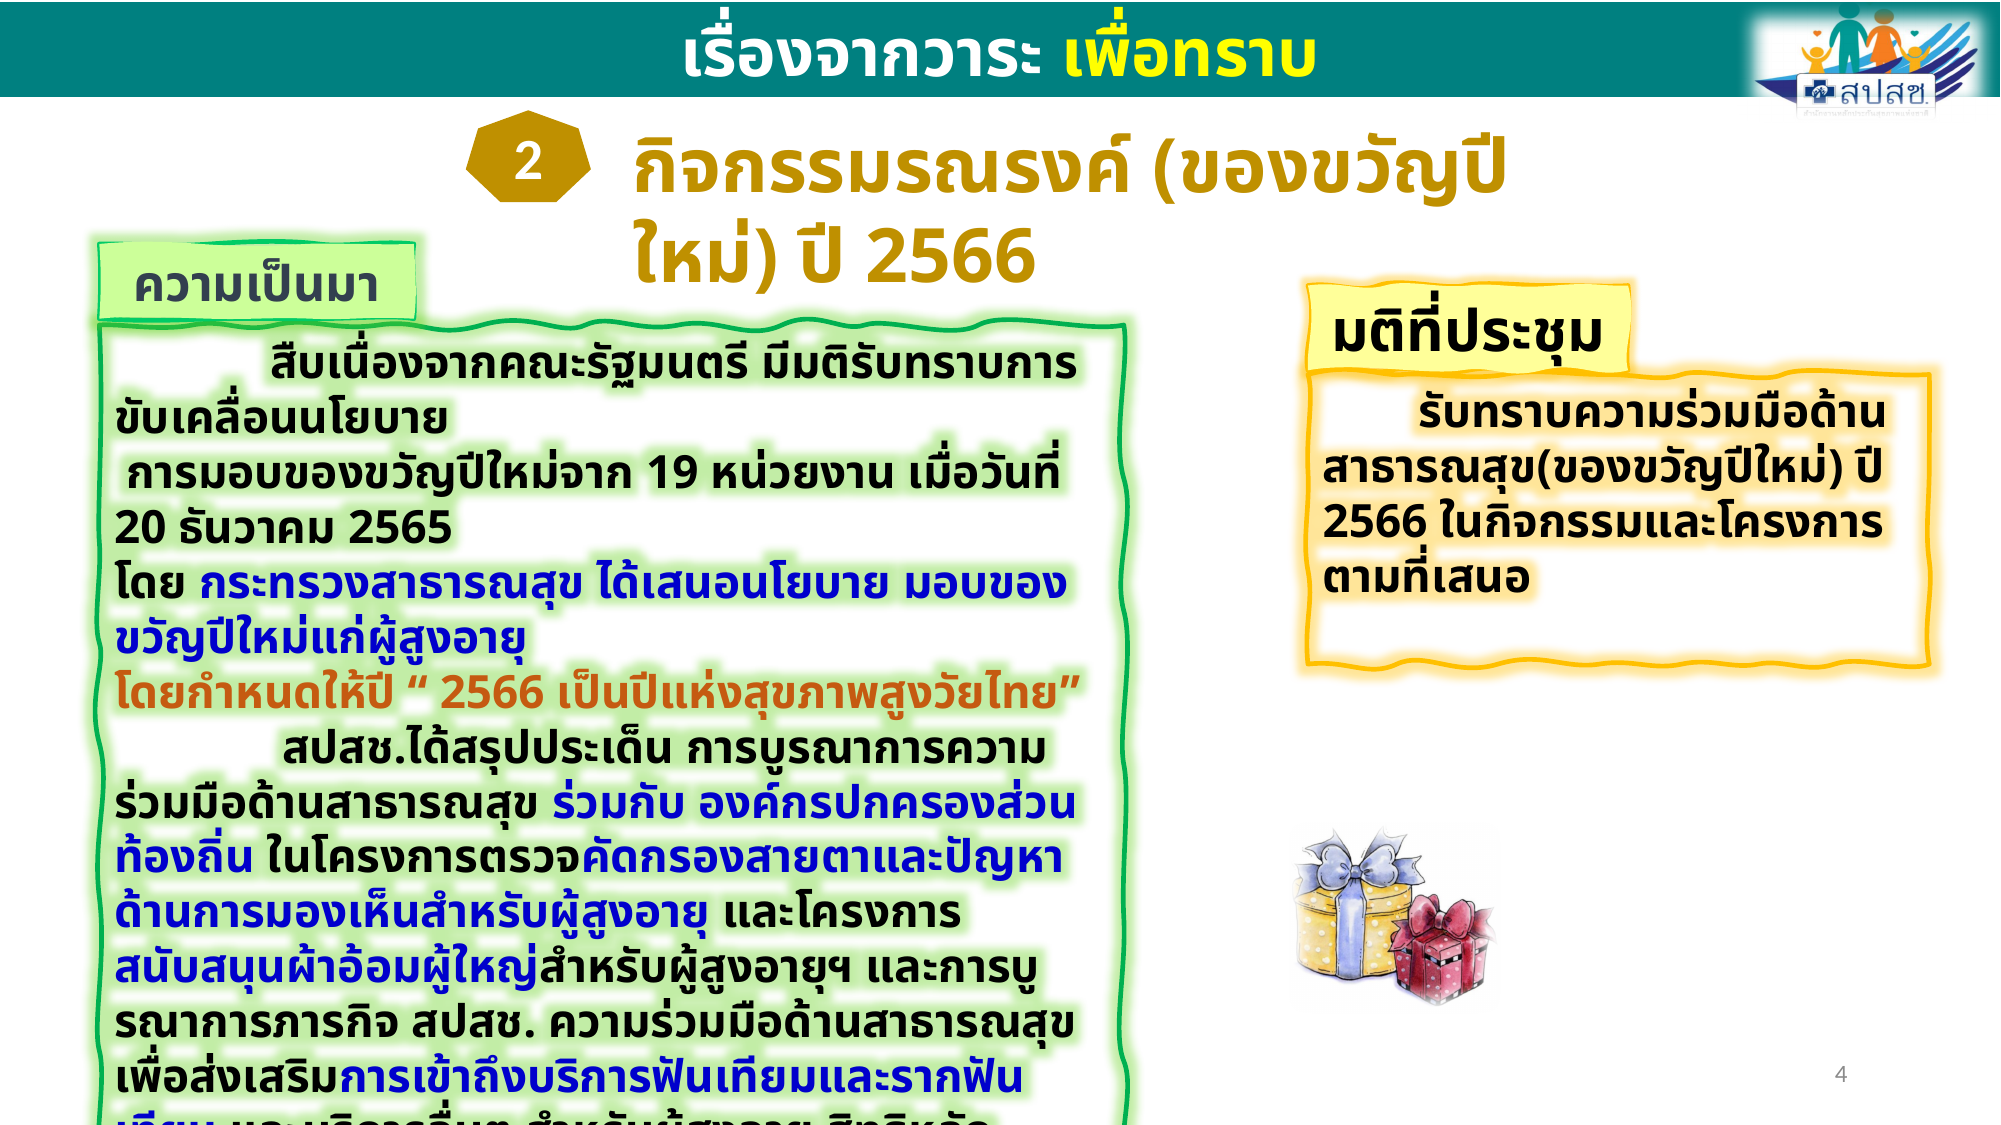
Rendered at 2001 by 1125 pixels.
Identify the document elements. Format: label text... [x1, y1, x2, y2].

picture [1287, 820, 1502, 1015]
text_box 2 [464, 109, 593, 204]
text_box มติที่ประชุม [1306, 282, 1632, 374]
picture [1735, 0, 2000, 123]
text_box ความเป็นมา [99, 241, 416, 321]
slide_number 4 [1412, 1042, 1863, 1103]
text_box สืบเนื่องจากคณะรัฐมนตรี มีมติรับทราบการขับเคลื่อนนโยบาย การมอบของขวัญปีใหม่จาก 19 หน่วยงาน เมื่อวันที่ 20 ธันวาคม 2565 โดย กระทรวงสาธารณสุข ได้เสนอนโยบาย มอบของขวัญปีใหม่แก่ผู้สูงอายุ โดยกำหนดให้ปี “ 2566 เป็นปีแห่งสุขภาพสูงวัยไทย” สปสช.ได้สรุปประเด็น การบูรณาการความร่วมมือด้านสาธารณสุข ร่วมกับ องค์กรปกครองส่วนท้องถิ่น ในโครงการตรวจคัดกรองสายตาและปัญหาด้านการมองเห็นสำหรับผู้สูงอายุ และโครงการสนับสนุนผ้าอ้อมผู้ใหญ่สำหรับผู้สูงอายุฯ และการบูรณาการภารกิจ สปสช. ความร่วมมือด้านสาธารณสุข เพื่อส่งเสริมการเข้าถึงบริการฟันเทียมและรากฟันเทียม และบริการอื่นๆ สำหรับผู้สูงอายุ สิทธิหลักประกันสุขภาพแห่งชาติ ในโครงการฟันเทียม และรากฟันเทียม และสิทธิประโยชน์อื่นๆที่เกี่ยวข้อง เสนอคณะกรรมการเพื่อรับทราบความร่วมมือด้านสาธารณสุข(ของขวัญปีใหม่) ปี 2566 [95, 319, 1128, 1125]
text_box กิจกรรมรณรงค์ (ของขวัญปีใหม่) ปี 2566 [618, 110, 1583, 305]
text_box เรื่องจากวาระ เพื่อทราบ [0, 2, 1735, 97]
text_box รับทราบความร่วมมือด้านสาธารณสุข(ของขวัญปีใหม่) ปี 2566 ในกิจกรรมและโครงการตามที่เสนอ [1305, 370, 1931, 670]
